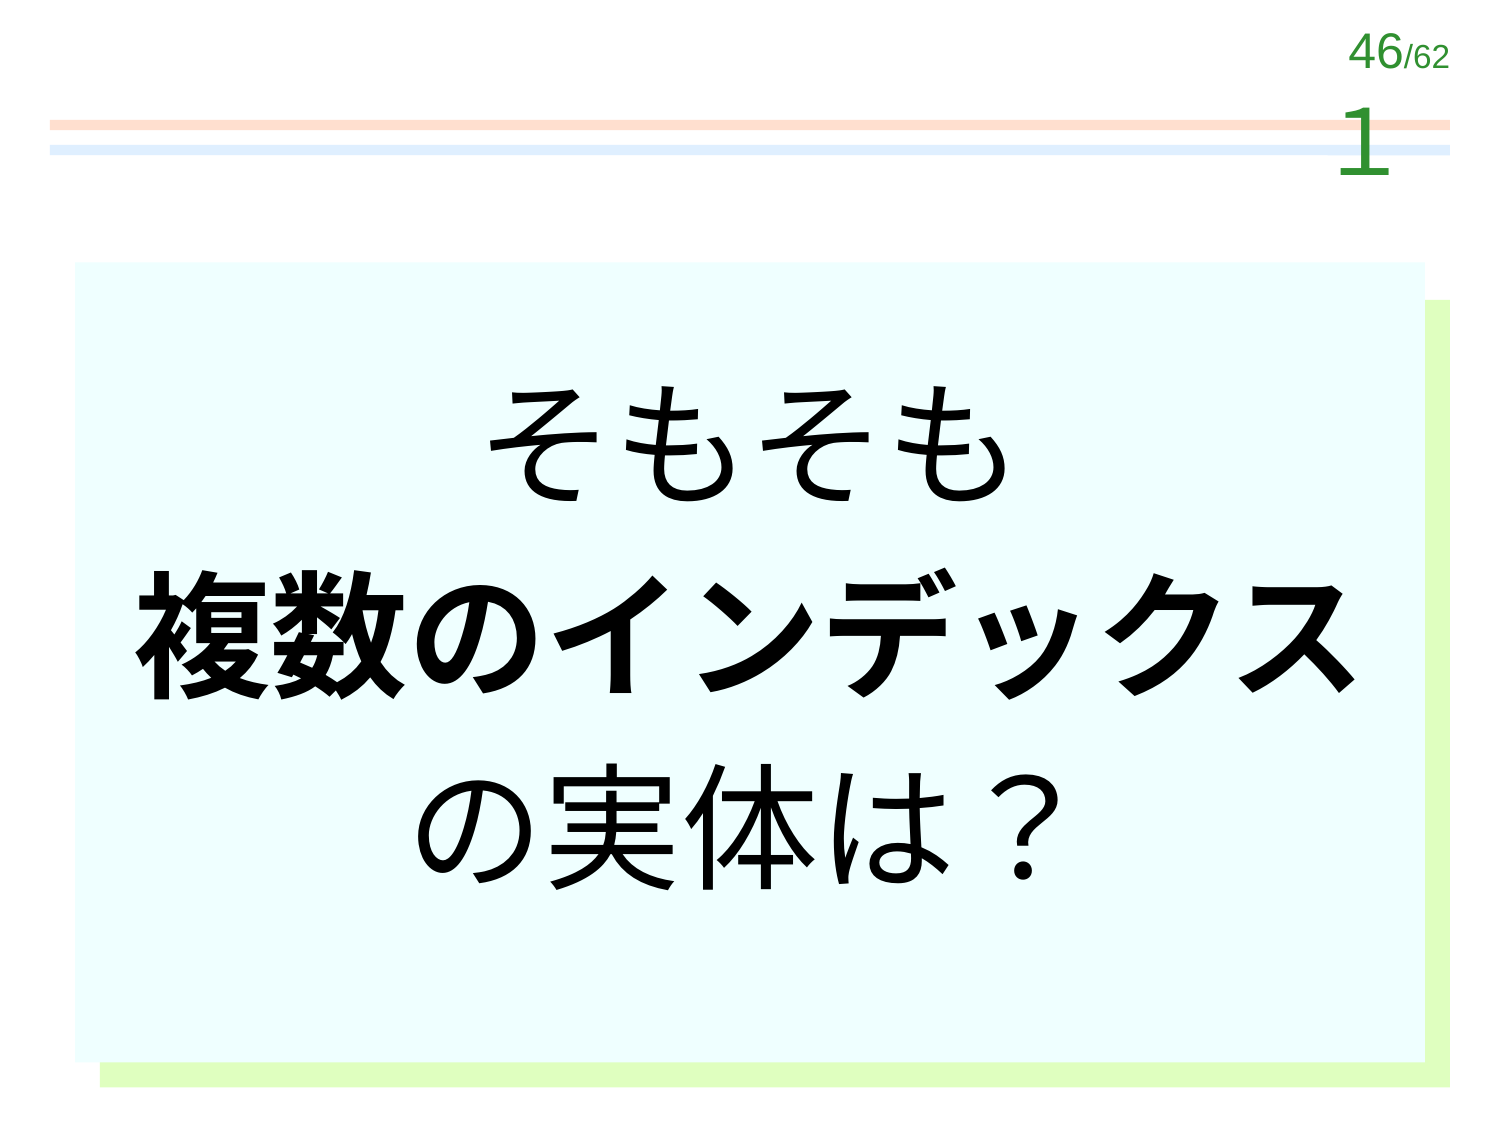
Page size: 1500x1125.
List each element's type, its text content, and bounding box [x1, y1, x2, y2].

list そもそも 複数のインデックス の実体は？ [74, 262, 1426, 1063]
title １ [74, 44, 1426, 233]
